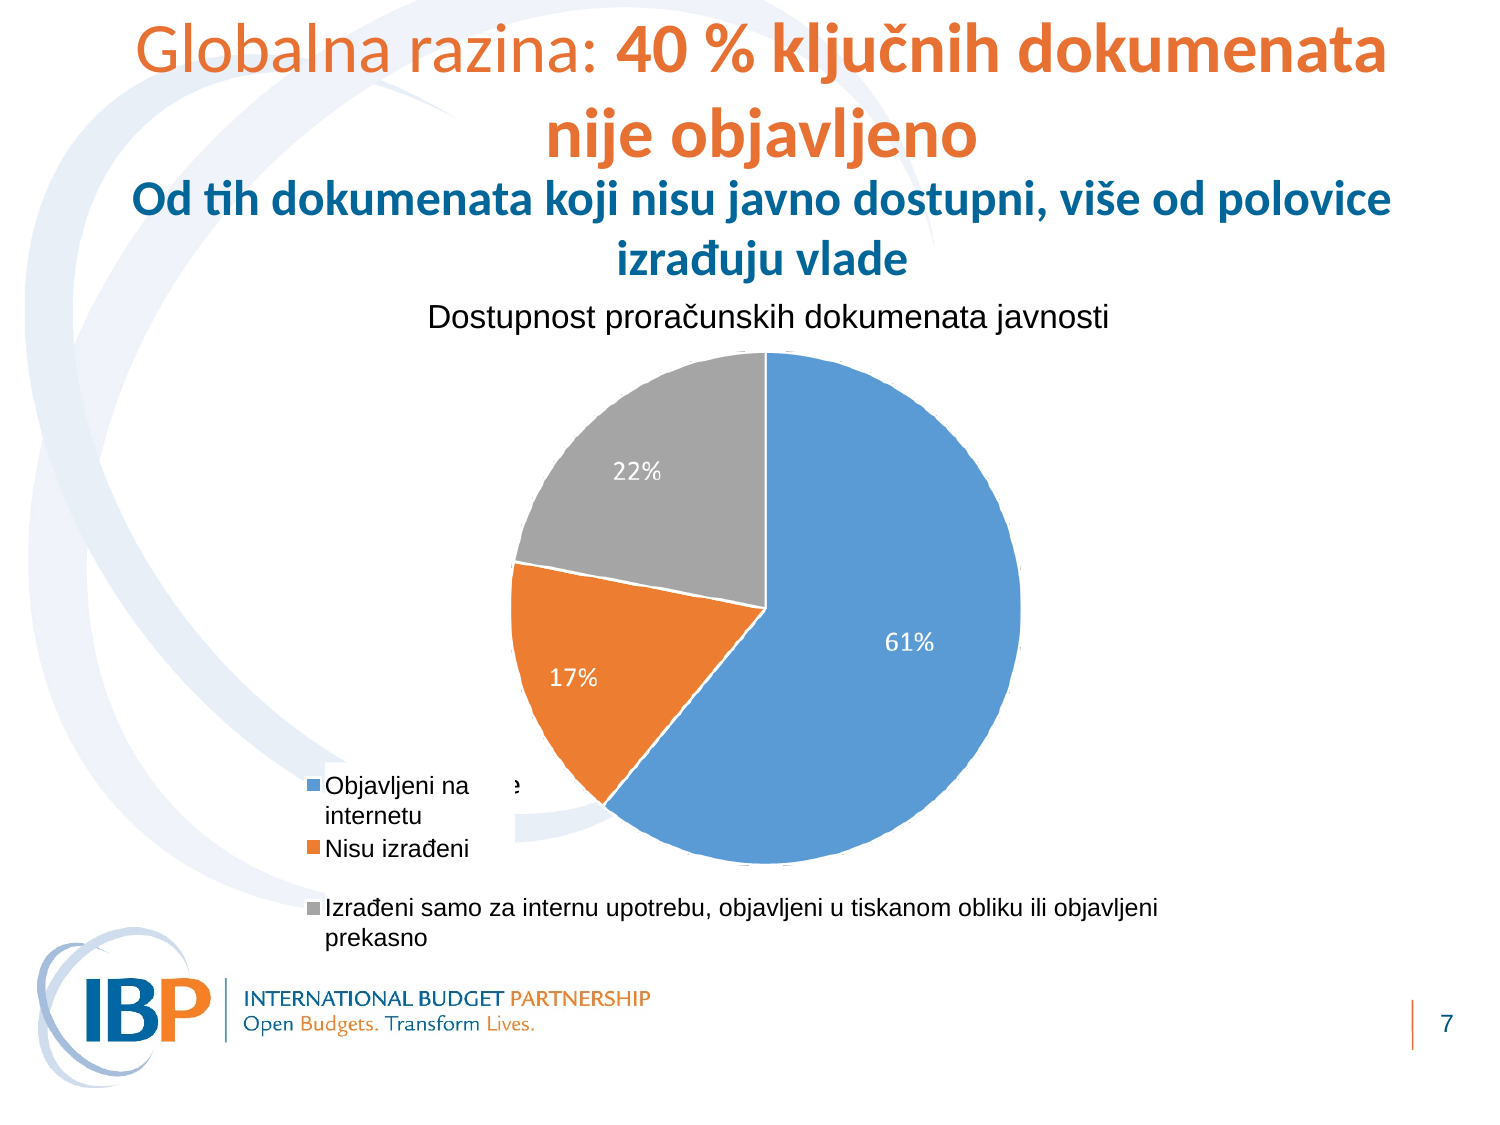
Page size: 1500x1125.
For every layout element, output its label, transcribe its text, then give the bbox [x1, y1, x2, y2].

slide_number 7 [1425, 999, 1488, 1050]
list Od tih dokumenata koji nisu javno dostupni, više od polovice izrađuju vlade [125, 158, 1400, 763]
title Globalna razina: 40 % ključnih dokumenata nije objavljeno [75, 28, 1450, 144]
text_box Izrađeni samo za internu upotrebu, objavljeni u tiskanom obliku ili objavljeni prekasno [324, 941, 1238, 959]
picture [24, 0, 1275, 1088]
